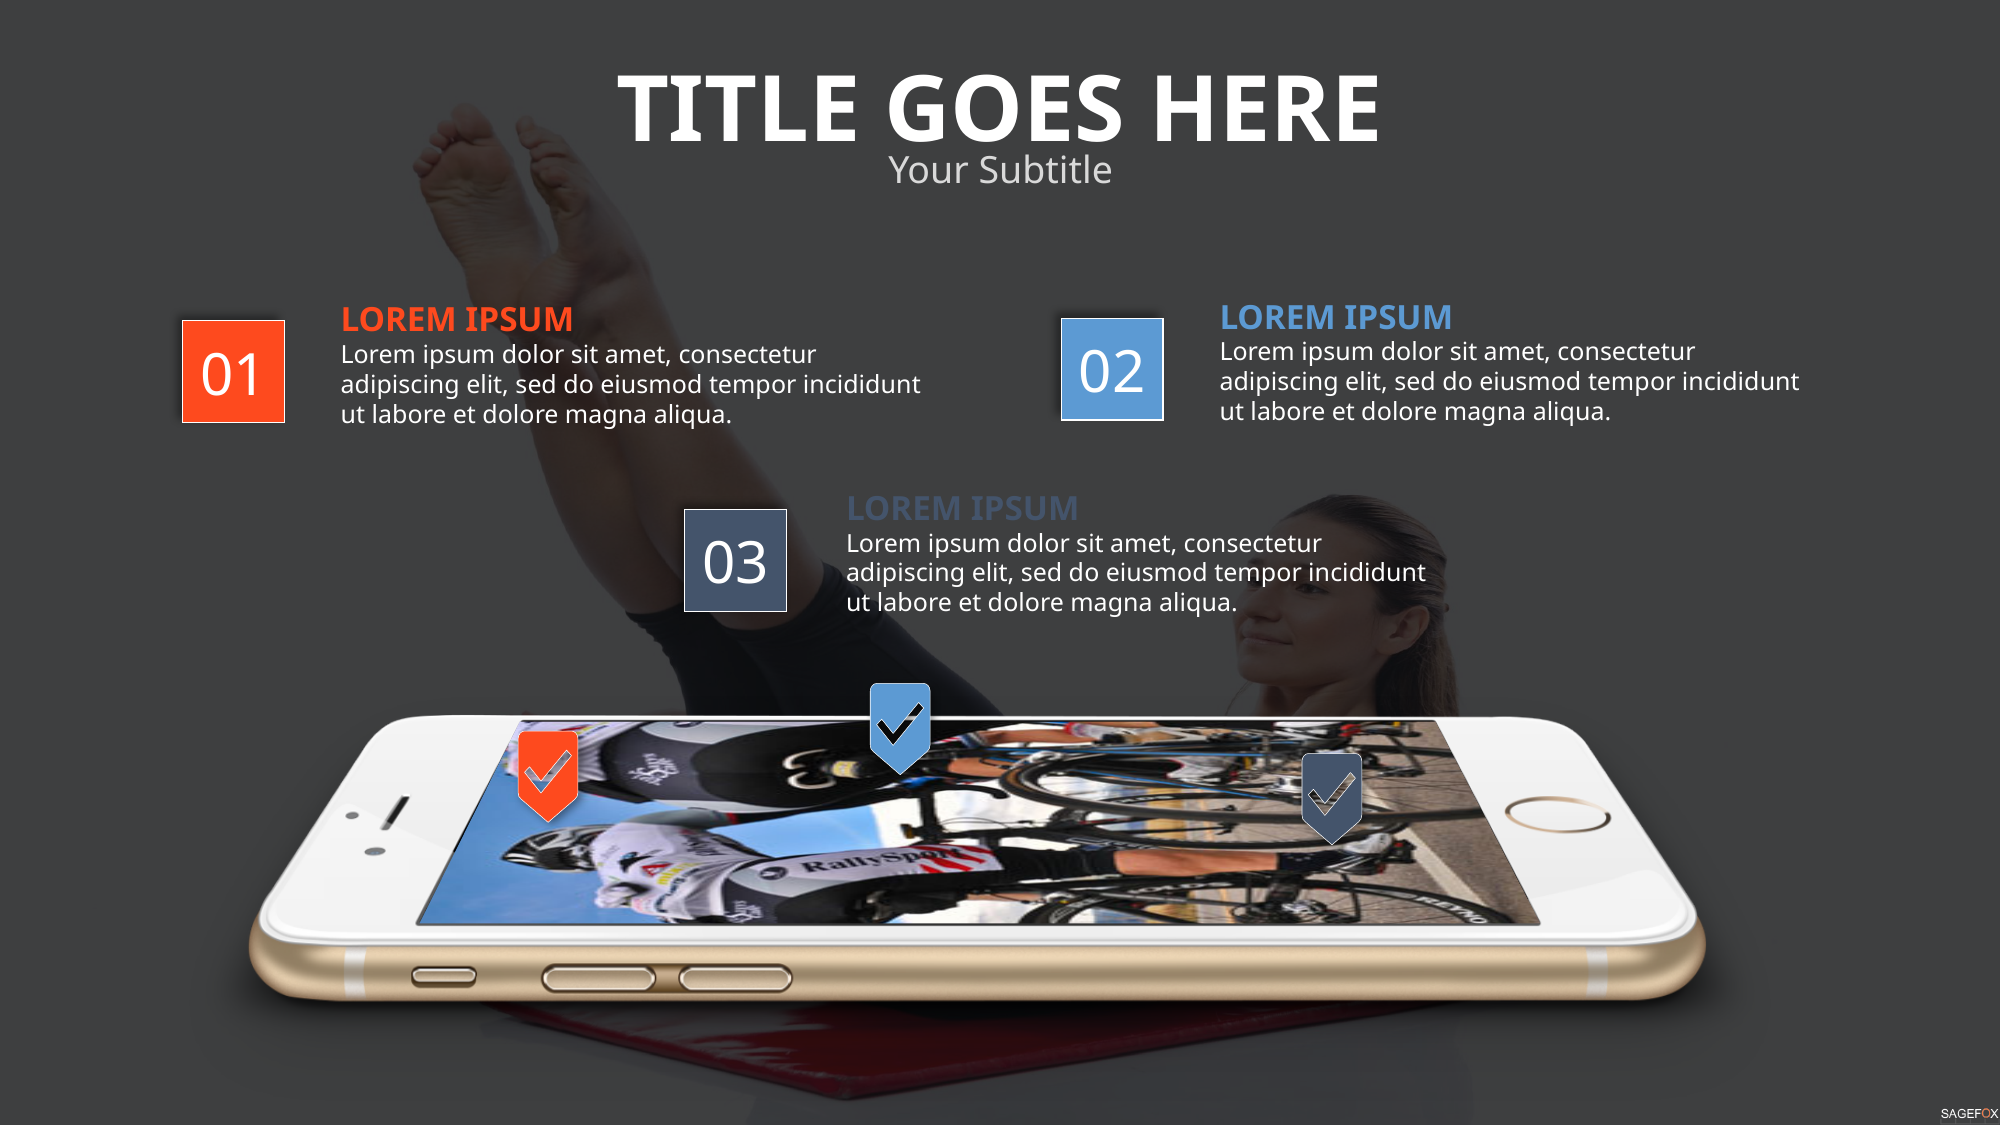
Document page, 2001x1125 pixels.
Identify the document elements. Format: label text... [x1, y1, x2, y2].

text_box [548, 42, 1452, 199]
text_box 01 [181, 320, 285, 424]
text_box 02 [1060, 317, 1164, 421]
text_box 03 [683, 508, 787, 560]
text_box LOREM IPSUM Lorem ipsum dolor sit amet, consectetur adipiscing elit, sed do eiusmod tempor incididunt ut labore et dolore magna aliqua. [836, 482, 1442, 560]
picture [0, 0, 2001, 1125]
text_box LOREM IPSUM Lorem ipsum dolor sit amet, consectetur adipiscing elit, sed do eiusmod tempor incididunt ut labore et dolore magna aliqua. [330, 293, 937, 434]
text_box LOREM IPSUM Lorem ipsum dolor sit amet, consectetur adipiscing elit, sed do eiusmod tempor incididunt ut labore et dolore magna aliqua. [1209, 290, 1815, 431]
